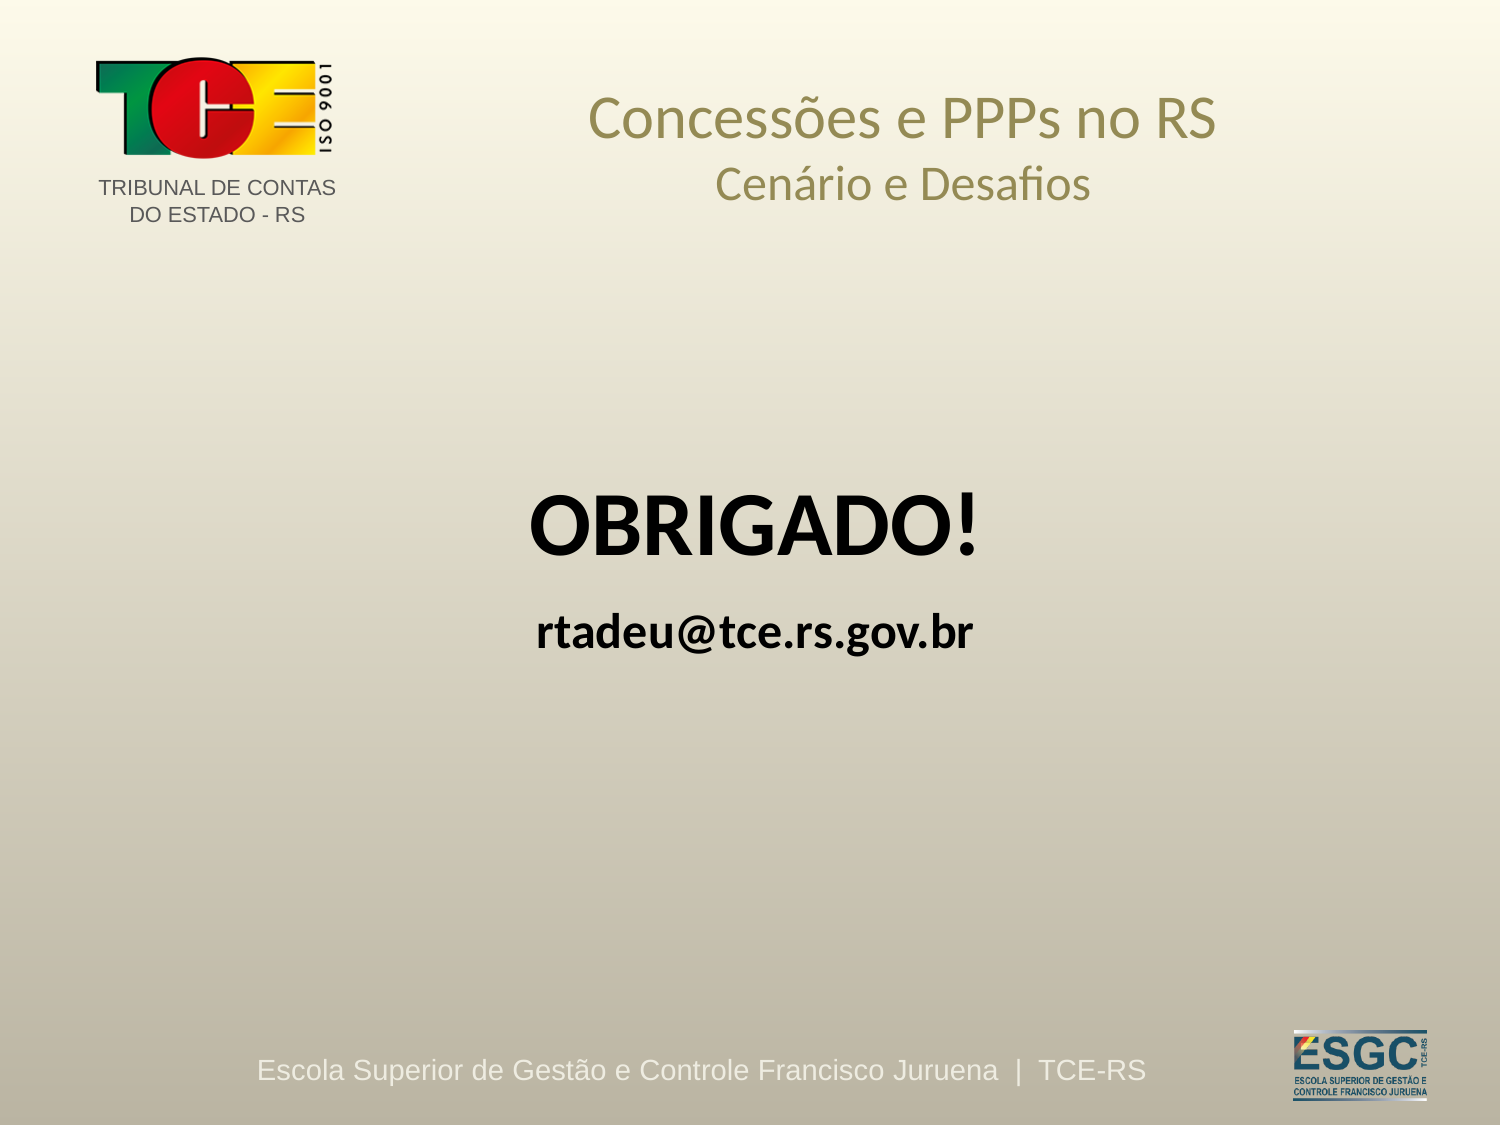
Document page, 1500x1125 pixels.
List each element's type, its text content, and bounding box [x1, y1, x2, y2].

title Concessões e PPPs no RS Cenário e Desafios [383, 54, 1424, 232]
list [75, 338, 1483, 1094]
picture [88, 54, 339, 165]
text_box OBRIGADO! rtadeu@tce.rs.gov.br [76, 456, 1436, 824]
picture [1293, 1094, 1427, 1101]
